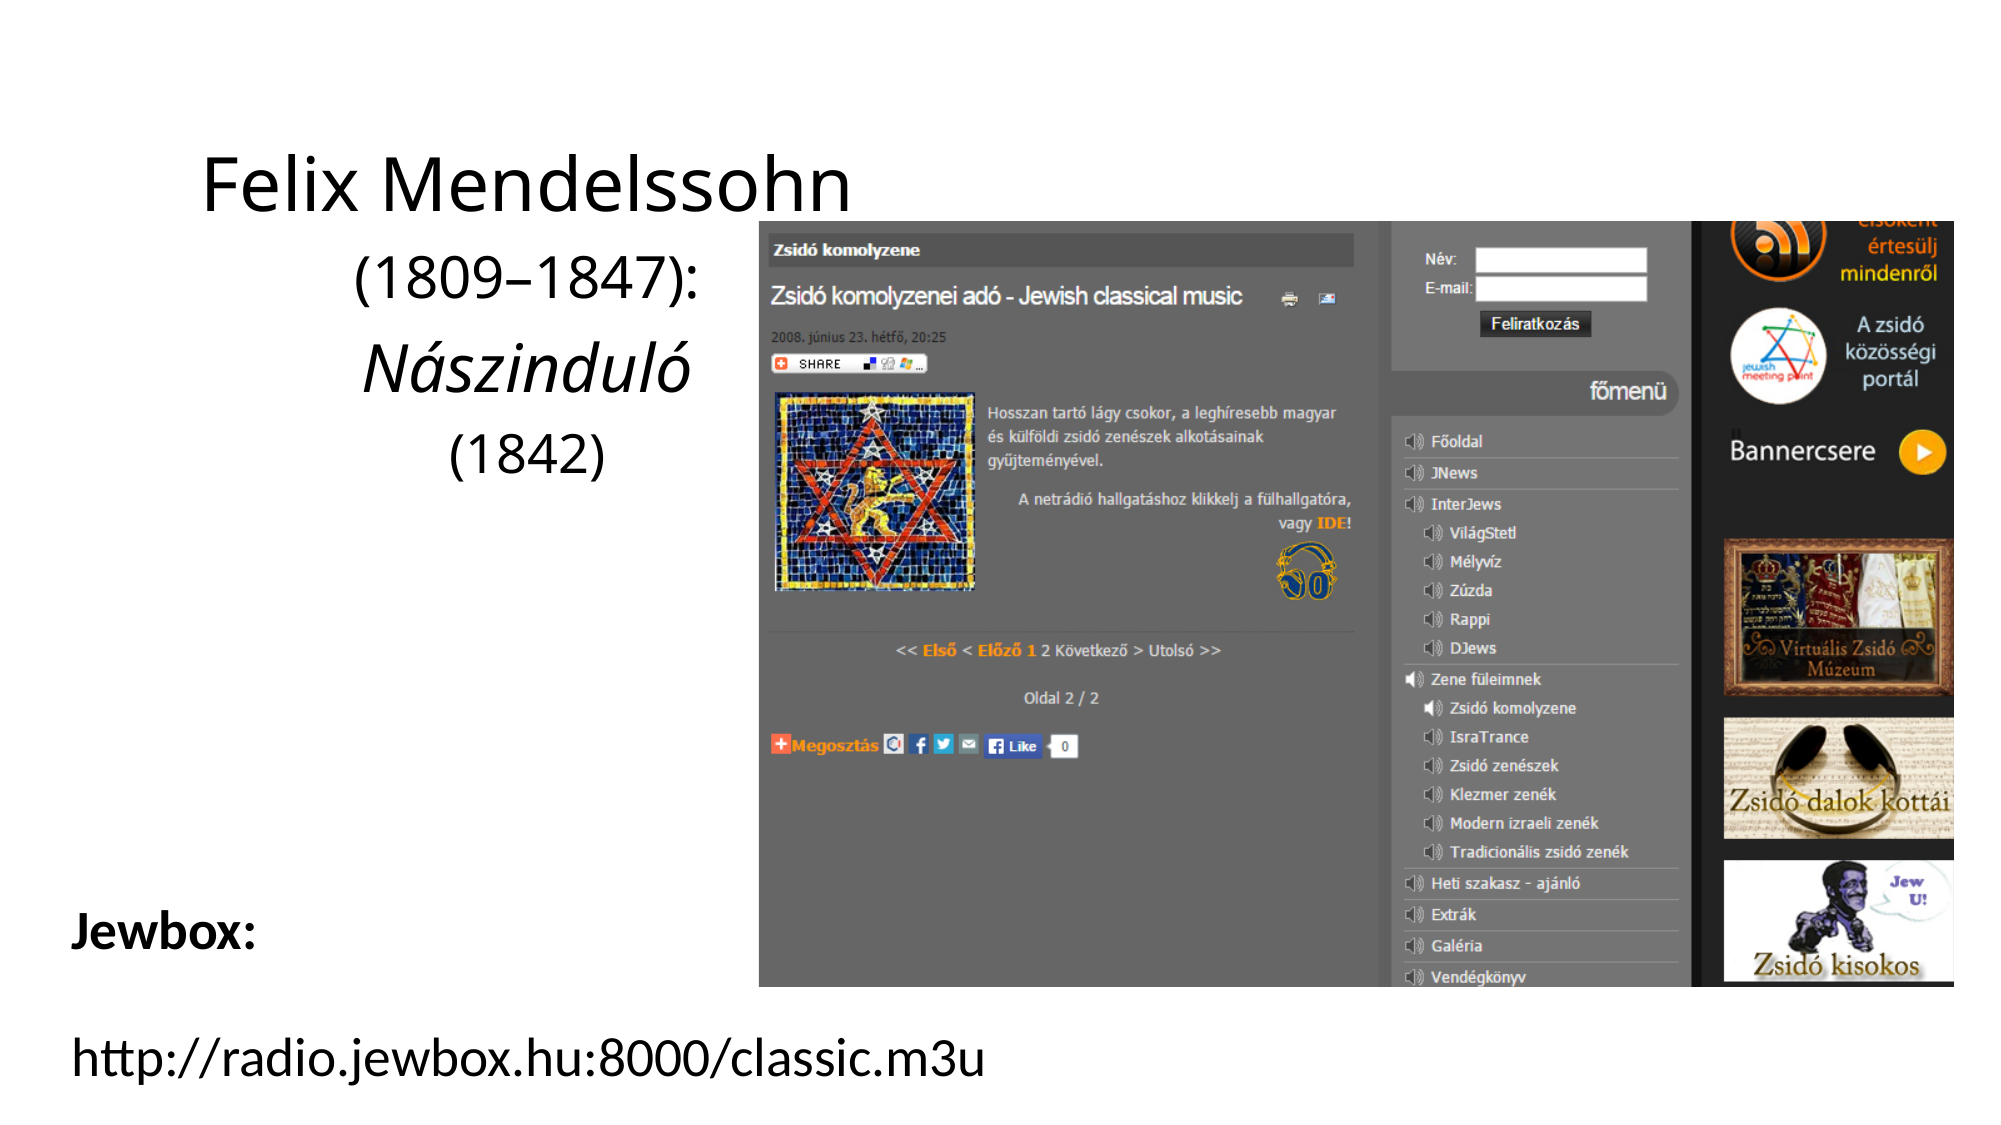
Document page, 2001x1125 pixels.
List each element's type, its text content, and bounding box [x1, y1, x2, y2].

list Jewbox: http://radio.jewbox.hu:8000/classic.m3u [56, 570, 1292, 1099]
picture [758, 221, 1954, 987]
title Felix Mendelssohn (1809–1847): Nászinduló (1842) [137, 75, 918, 492]
